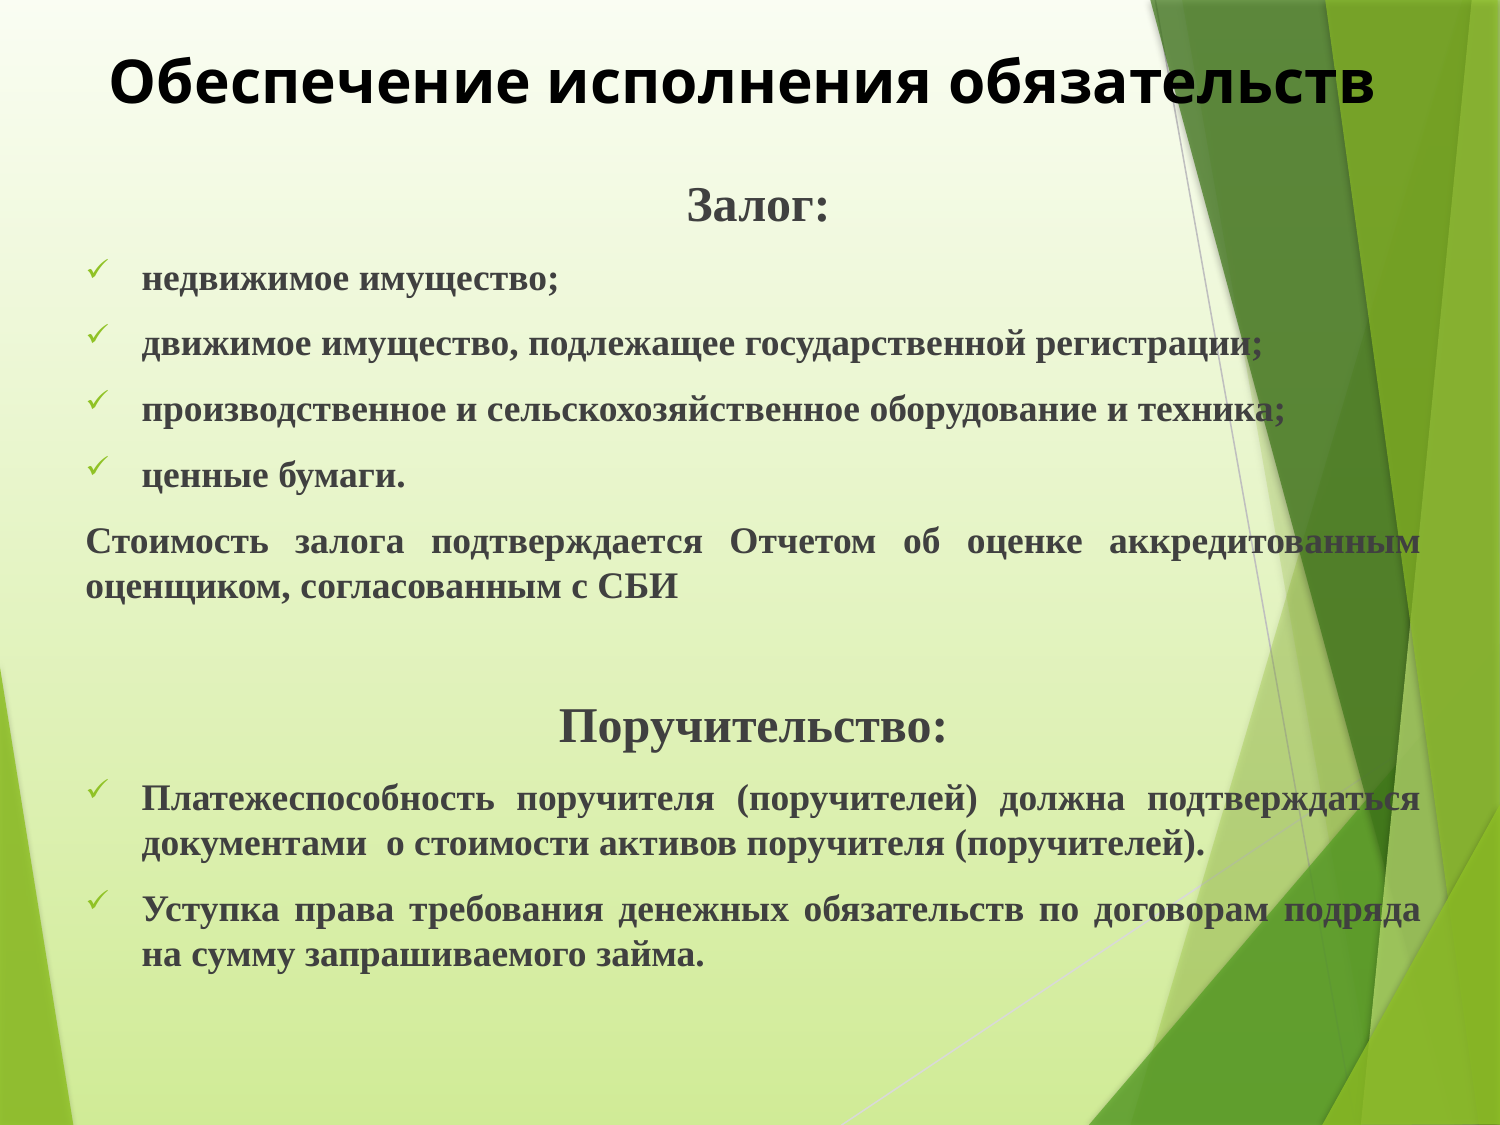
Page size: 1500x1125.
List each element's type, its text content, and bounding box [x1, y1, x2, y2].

list Залог: недвижимое имущество; движимое имущество, подлежащее государственной регистрации; производственное и сельскохозяйственное оборудование и техника; ценные бумаги. Стоимость залога подтверждается Отчетом об оценке аккредитованным оценщиком, согласованным с СБИ Поручительство: Платежеспособность поручителя (поручителей) должна подтверждаться документами о стоимости активов поручителя (поручителей). Уступка права требования денежных обязательств по договорам подряда на сумму запрашиваемого займа. [70, 164, 1437, 1035]
title Обеспечение исполнения обязательств [93, 35, 1418, 138]
